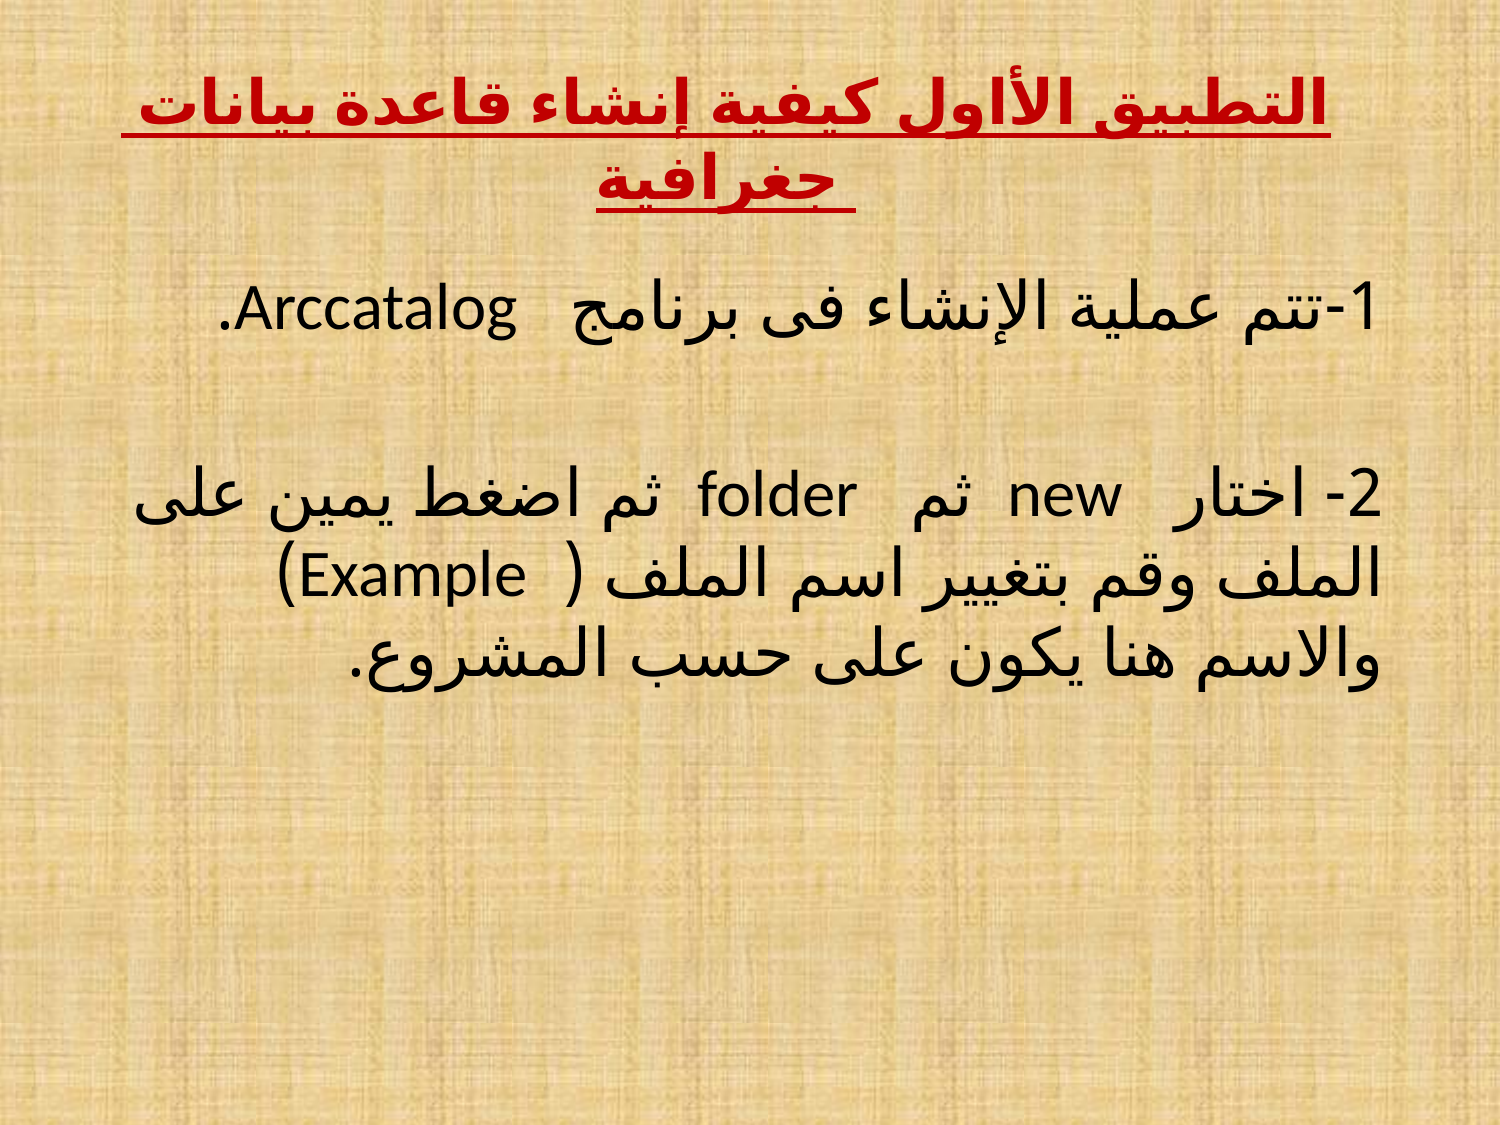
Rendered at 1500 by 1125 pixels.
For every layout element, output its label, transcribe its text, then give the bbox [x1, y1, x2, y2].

title التطبيق الأاول كيفية إنشاء قاعدة بيانات جغرافية [88, 54, 1364, 220]
picture [0, 0, 1500, 1125]
subtitle 1-تتم عملية الإنشاء فى برنامج Arccatalog. 2- اختار new ثم folder ثم اضغط يمين على الملف وقم بتغيير اسم الملف ( Example) والاسم هنا يكون على حسب المشروع. [76, 255, 1400, 1047]
